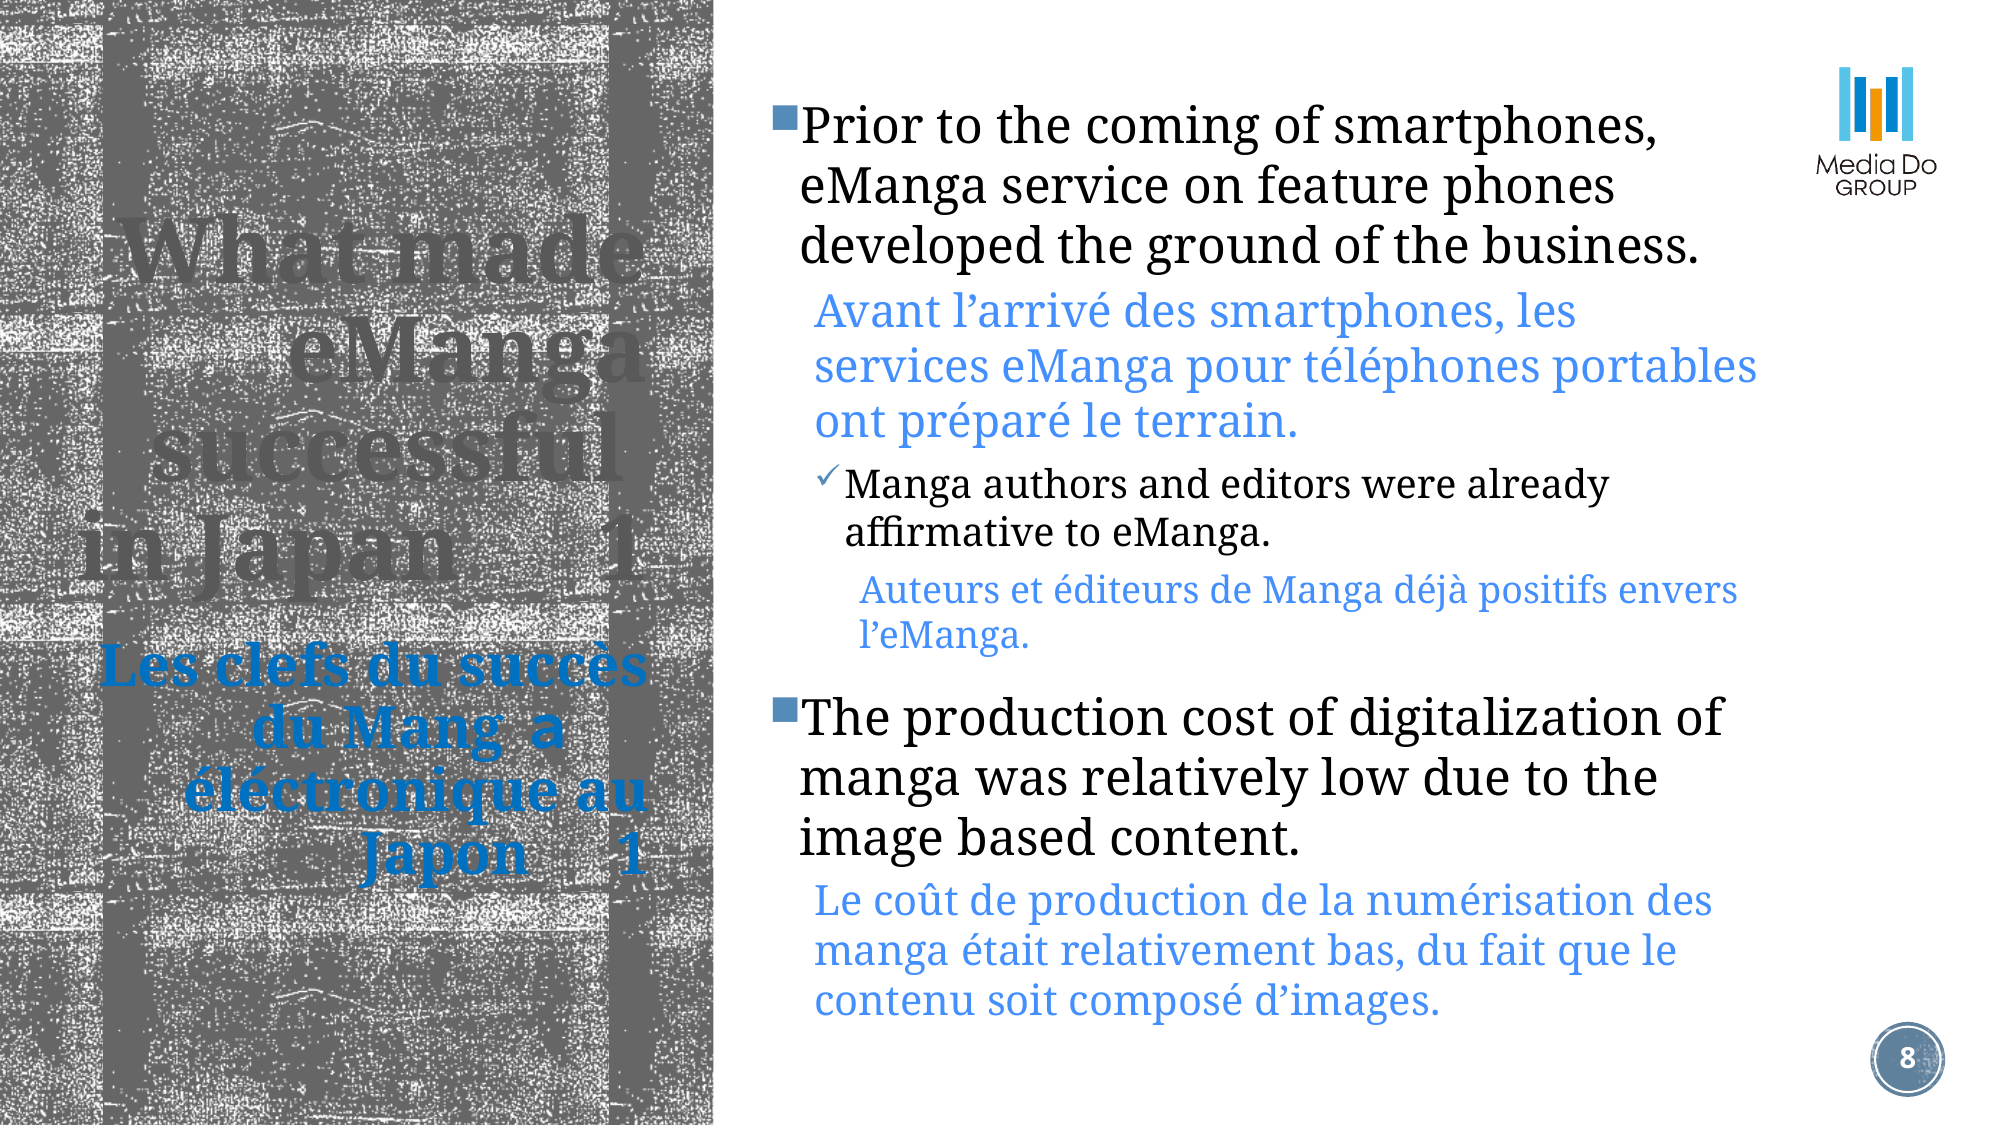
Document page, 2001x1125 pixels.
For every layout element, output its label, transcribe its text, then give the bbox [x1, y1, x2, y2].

picture [1807, 62, 1945, 200]
slide_number 8 [1855, 1028, 1961, 1089]
title What made eManga successful in Japan 1 Les clefs du succès du Mangａ éléctronique au Japon 1 [59, 92, 664, 999]
list Prior to the coming of smartphones, eManga service on feature phones developed the ground of the business. Avant l’arrivé des smartphones, les services eManga pour téléphones portables ont préparé le terrain. Manga authors and editors were already affirmative to eManga. Auteurs et éditeurs de Manga déjà positifs envers l’eManga. The production cost of digitalization of manga was relatively low due to the image based content. Le coût de production de la numérisation des manga était relativement bas, du fait que le contenu soit composé d’images. [754, 58, 1779, 1059]
text_box [0, 0, 714, 1125]
